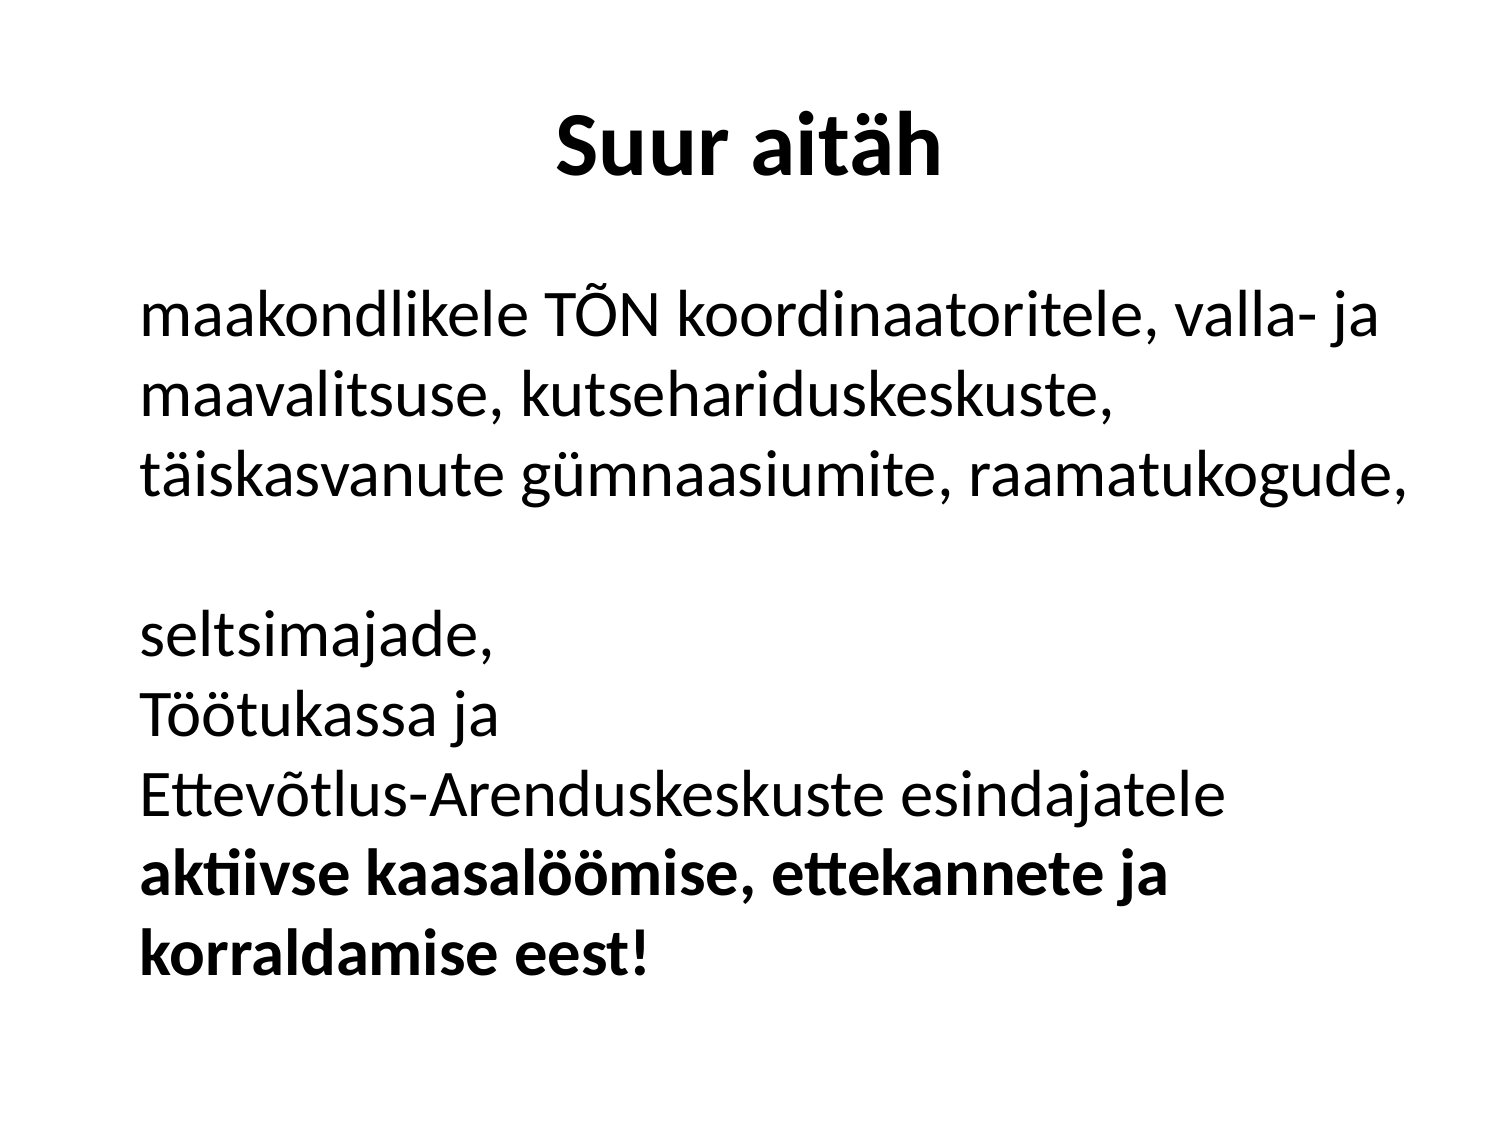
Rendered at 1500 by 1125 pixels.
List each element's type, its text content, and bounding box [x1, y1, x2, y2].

title Suur aitäh [75, 45, 1425, 233]
list maakondlikele TÕN koordinaatoritele, valla- ja maavalitsuse, kutsehariduskeskuste, täiskasvanute gümnaasiumite, raamatukogude, seltsimajade, Töötukassa ja Ettevõtlus-Arenduskeskuste esindajatele aktiivse kaasalöömise, ettekannete ja korraldamise eest! [75, 262, 1425, 1005]
